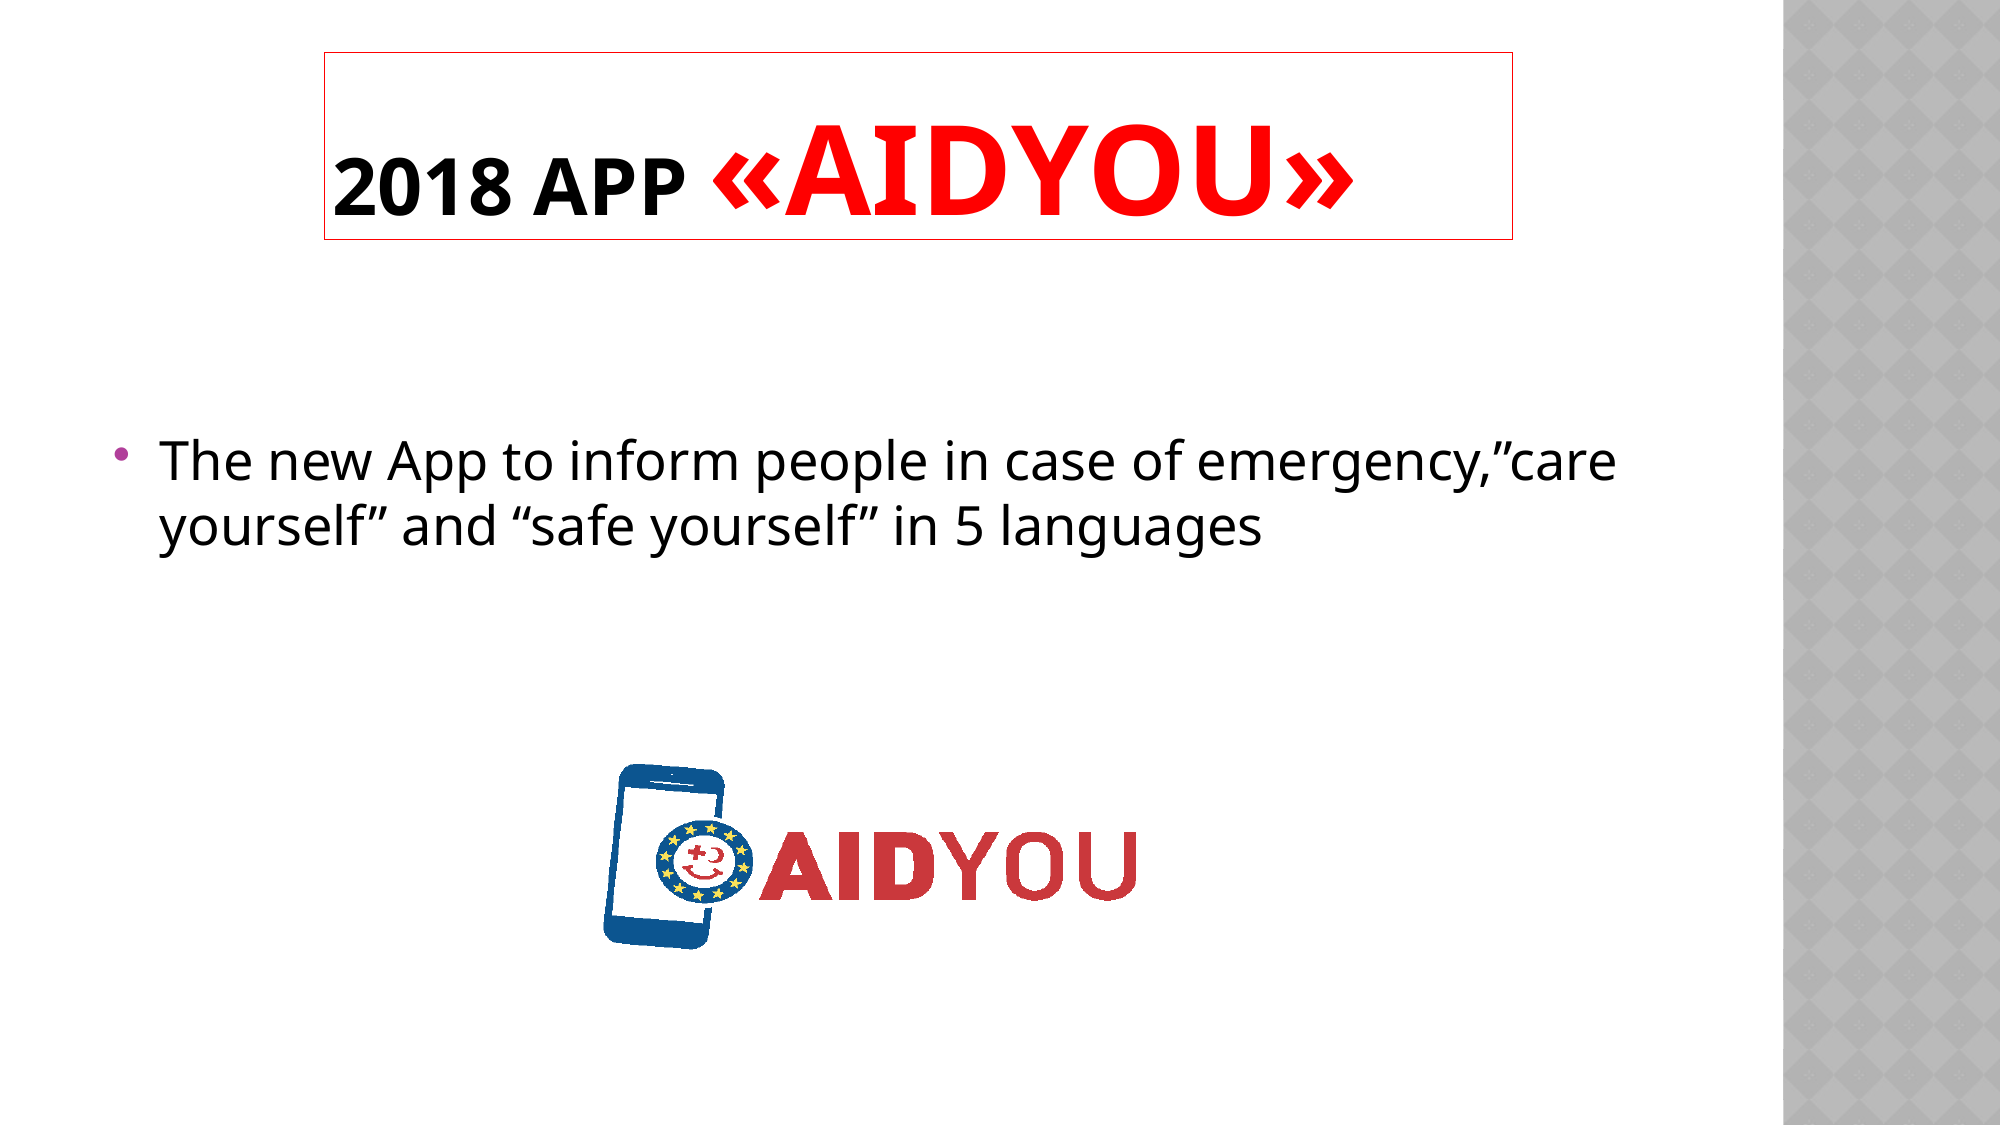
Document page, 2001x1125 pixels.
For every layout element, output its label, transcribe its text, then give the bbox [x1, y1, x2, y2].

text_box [519, 644, 1571, 1125]
title 2018 APP «AIDYOU» [324, 52, 1513, 240]
list The new App to inform people in case of emergency,”care yourself” and “safe yourself” in 5 languages [99, 264, 1684, 1060]
